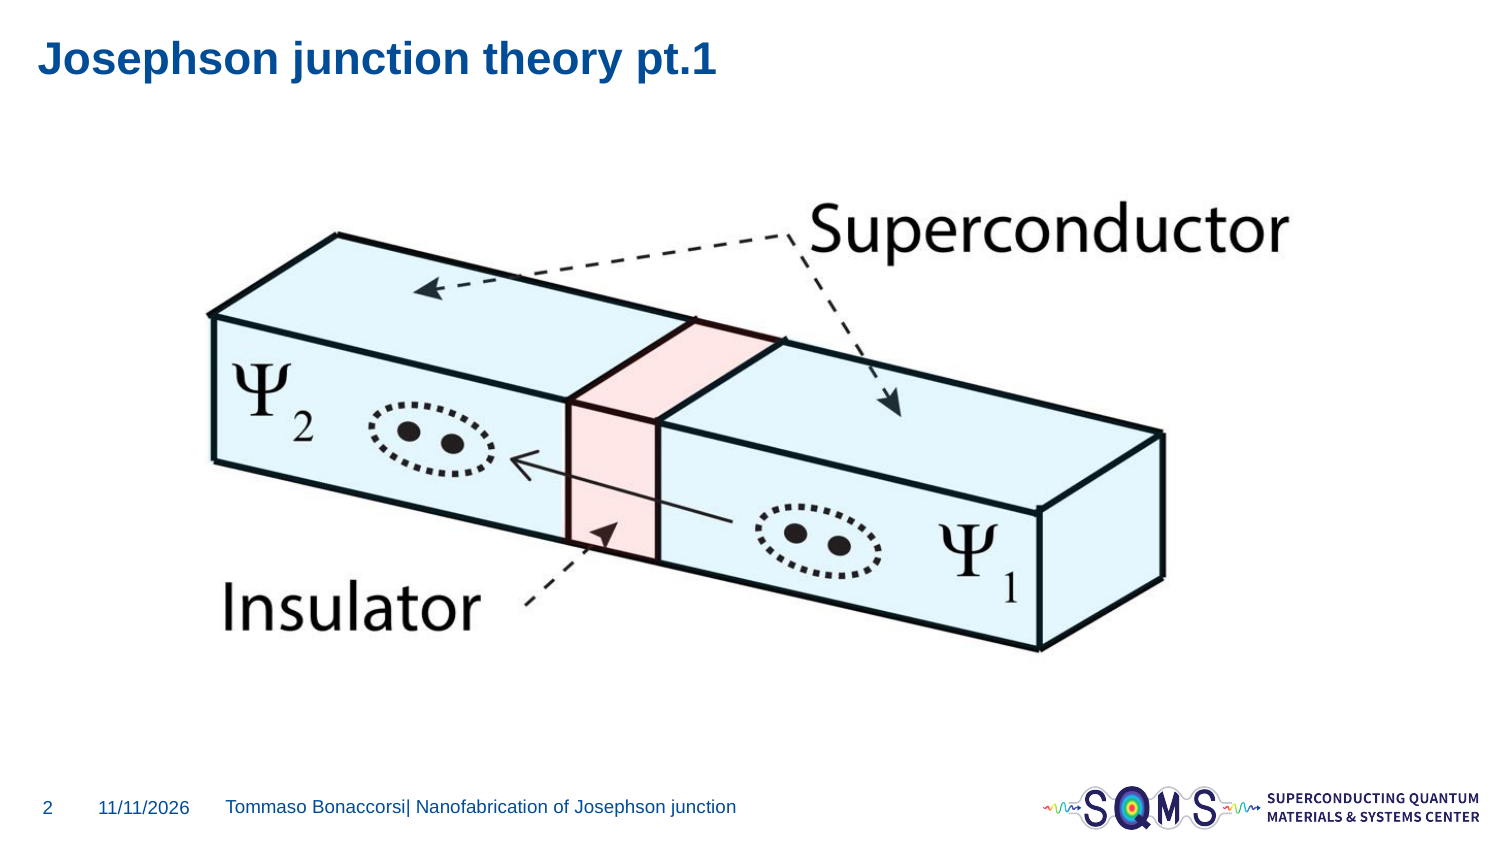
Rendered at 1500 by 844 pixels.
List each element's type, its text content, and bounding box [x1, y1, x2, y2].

title Josephson junction theory pt.1 [37, 30, 1463, 84]
picture [1043, 786, 1481, 830]
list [89, 119, 1409, 743]
